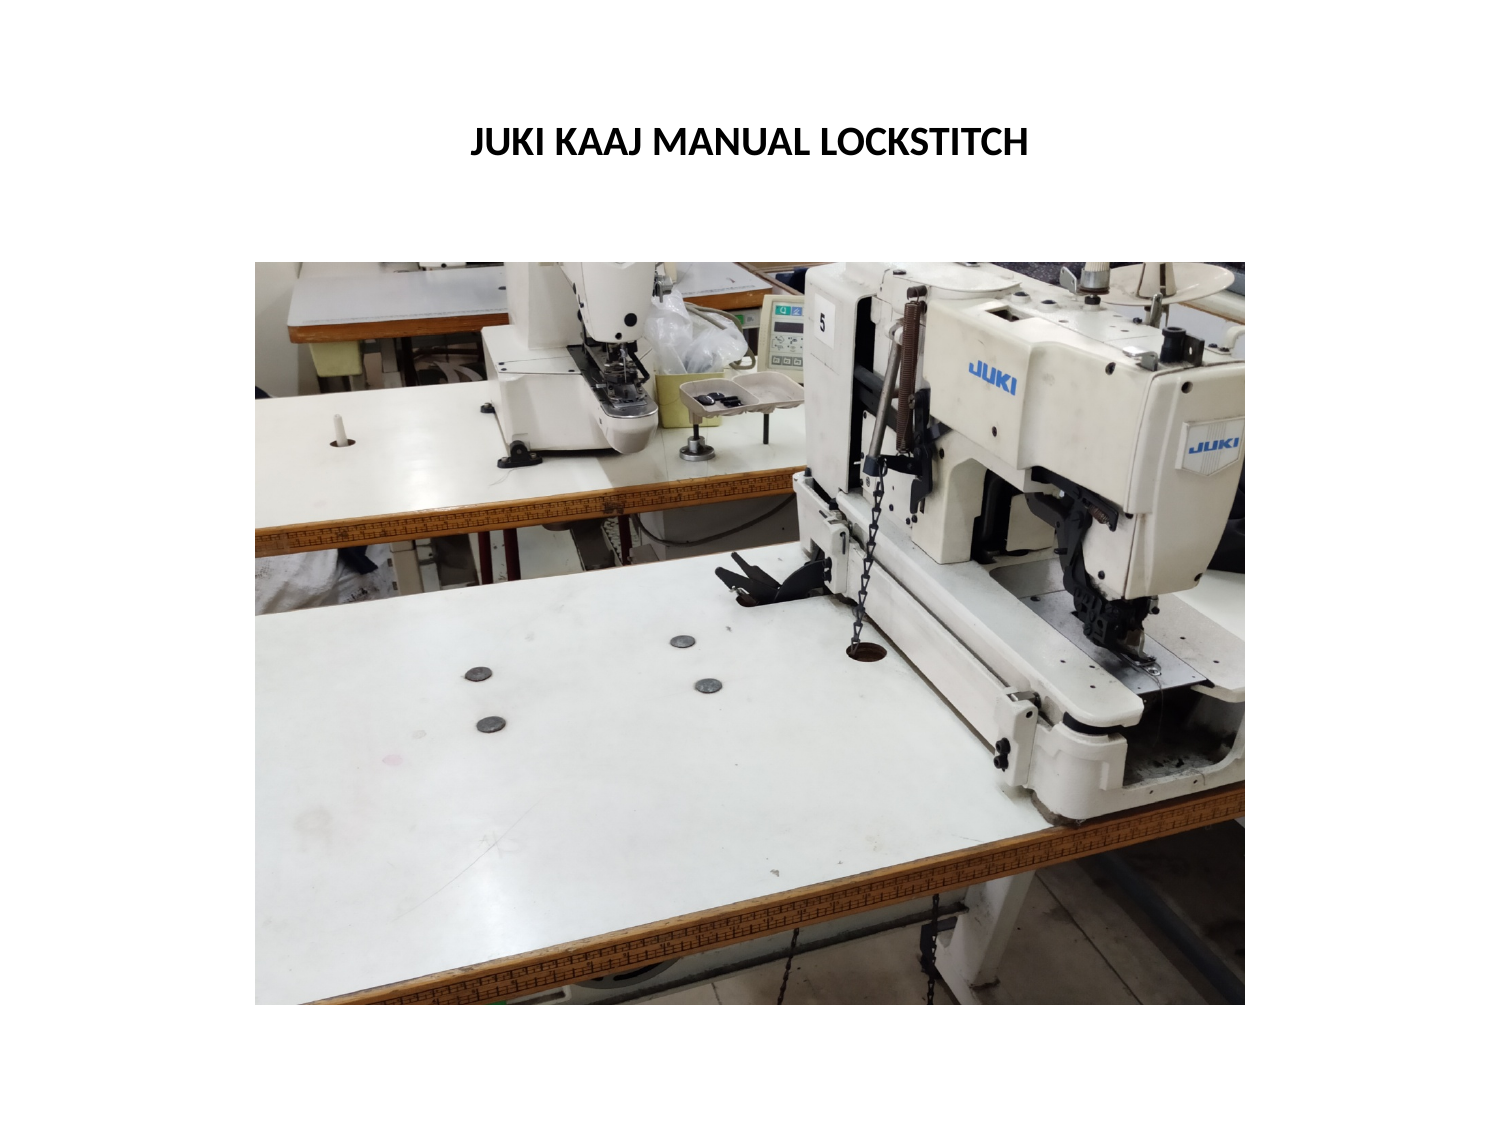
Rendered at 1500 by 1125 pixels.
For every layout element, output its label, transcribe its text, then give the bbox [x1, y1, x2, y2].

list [254, 262, 1246, 1006]
title JUKI KAAJ MANUAL LOCKSTITCH [75, 45, 1425, 233]
